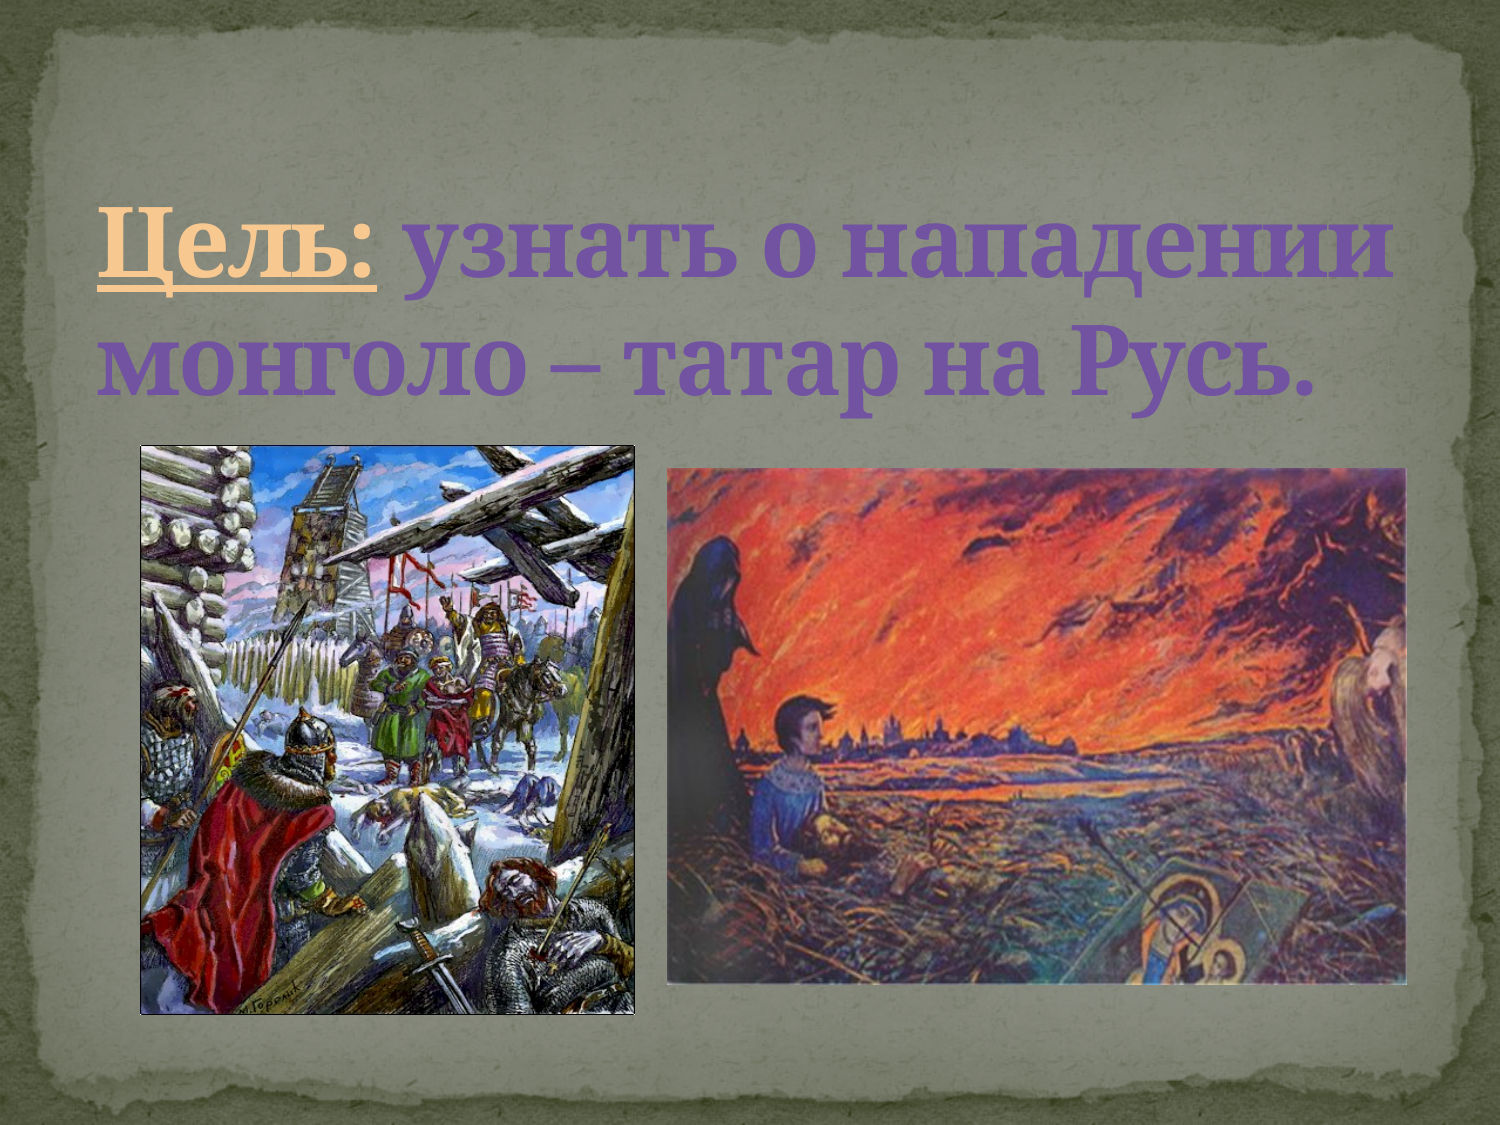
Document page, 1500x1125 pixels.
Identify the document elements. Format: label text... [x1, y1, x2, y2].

picture [667, 468, 1407, 985]
picture [140, 445, 635, 1015]
title Цель: узнать о нападении монголо – татар на Русь. [81, 70, 1433, 422]
